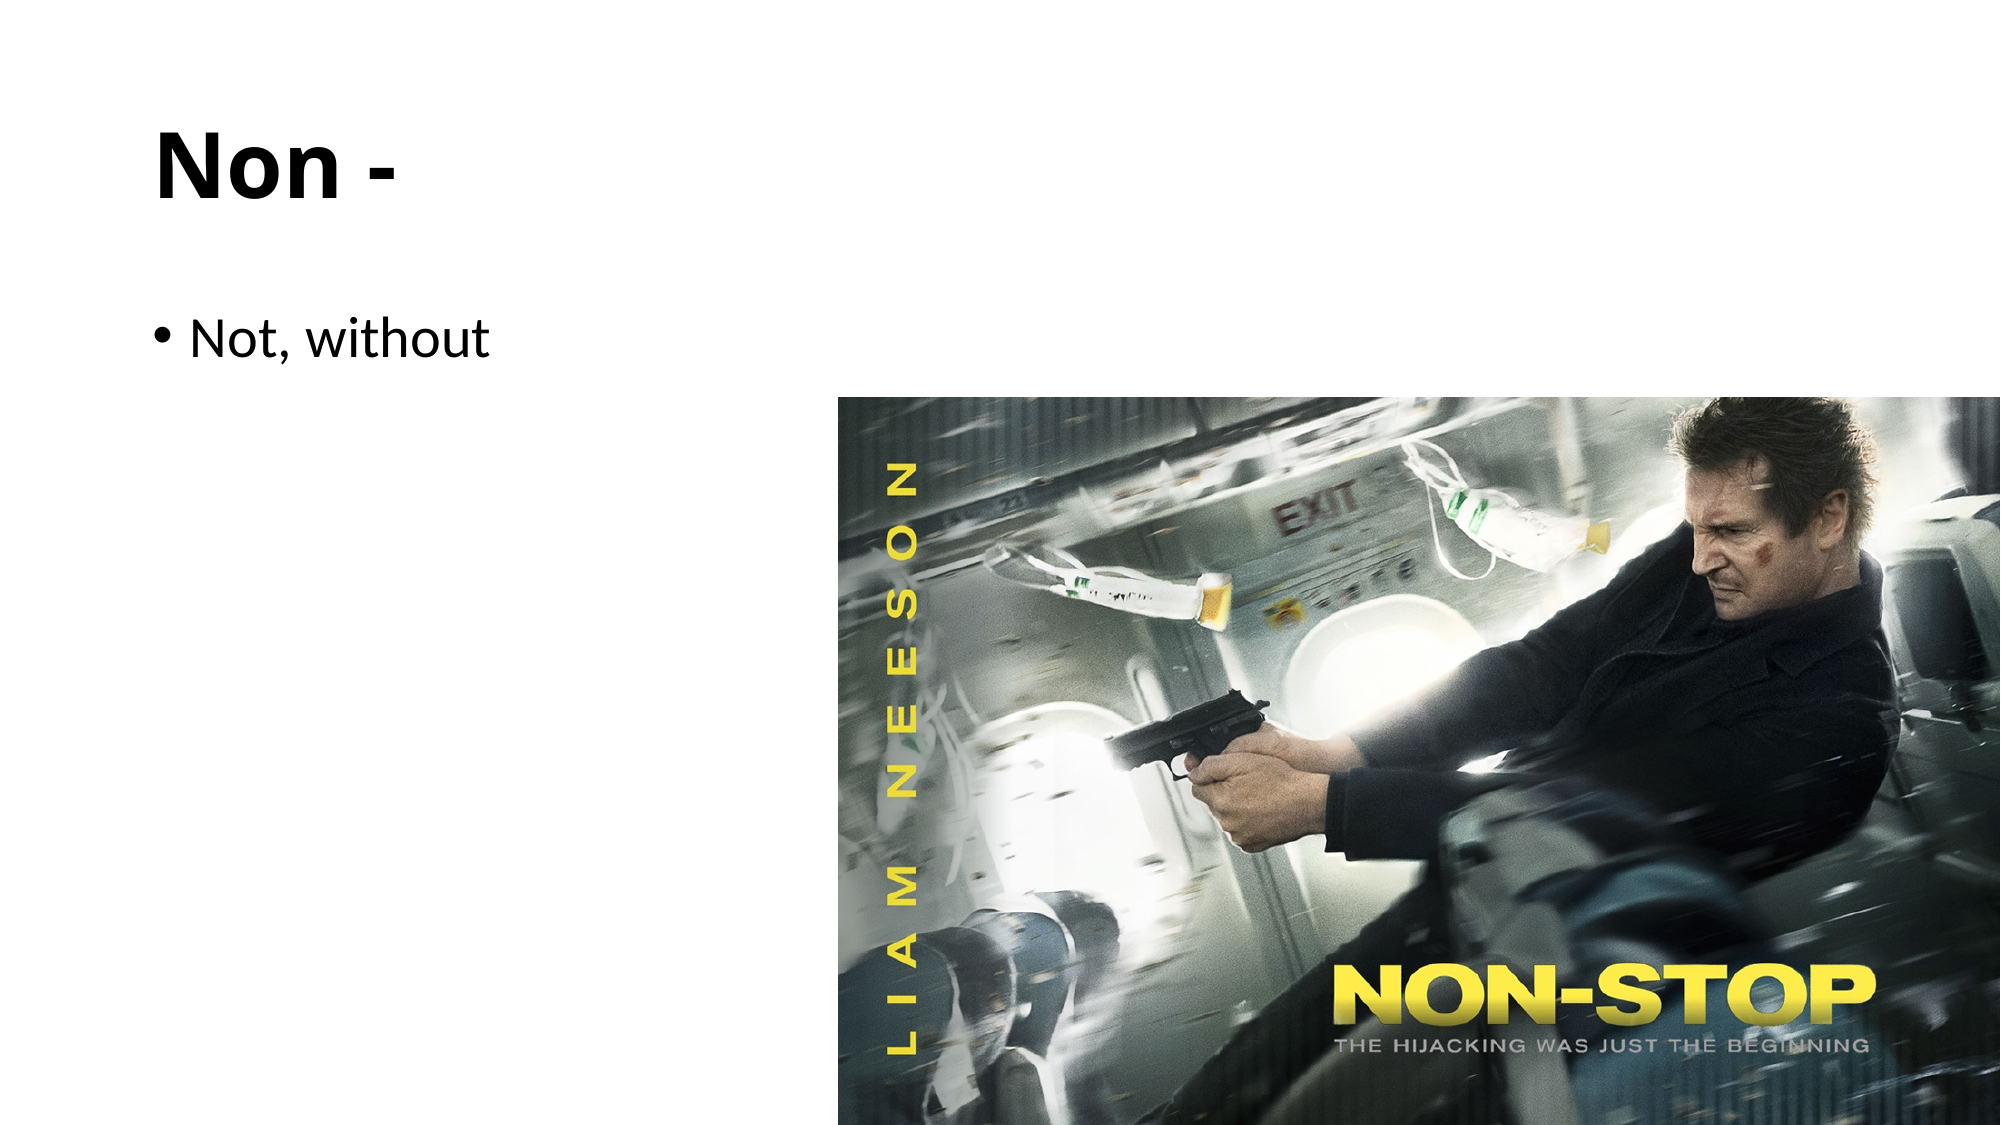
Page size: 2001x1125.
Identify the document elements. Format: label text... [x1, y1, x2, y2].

picture [838, 397, 2000, 1125]
title Non - [137, 59, 1863, 278]
list Not, without [137, 299, 1863, 1014]
